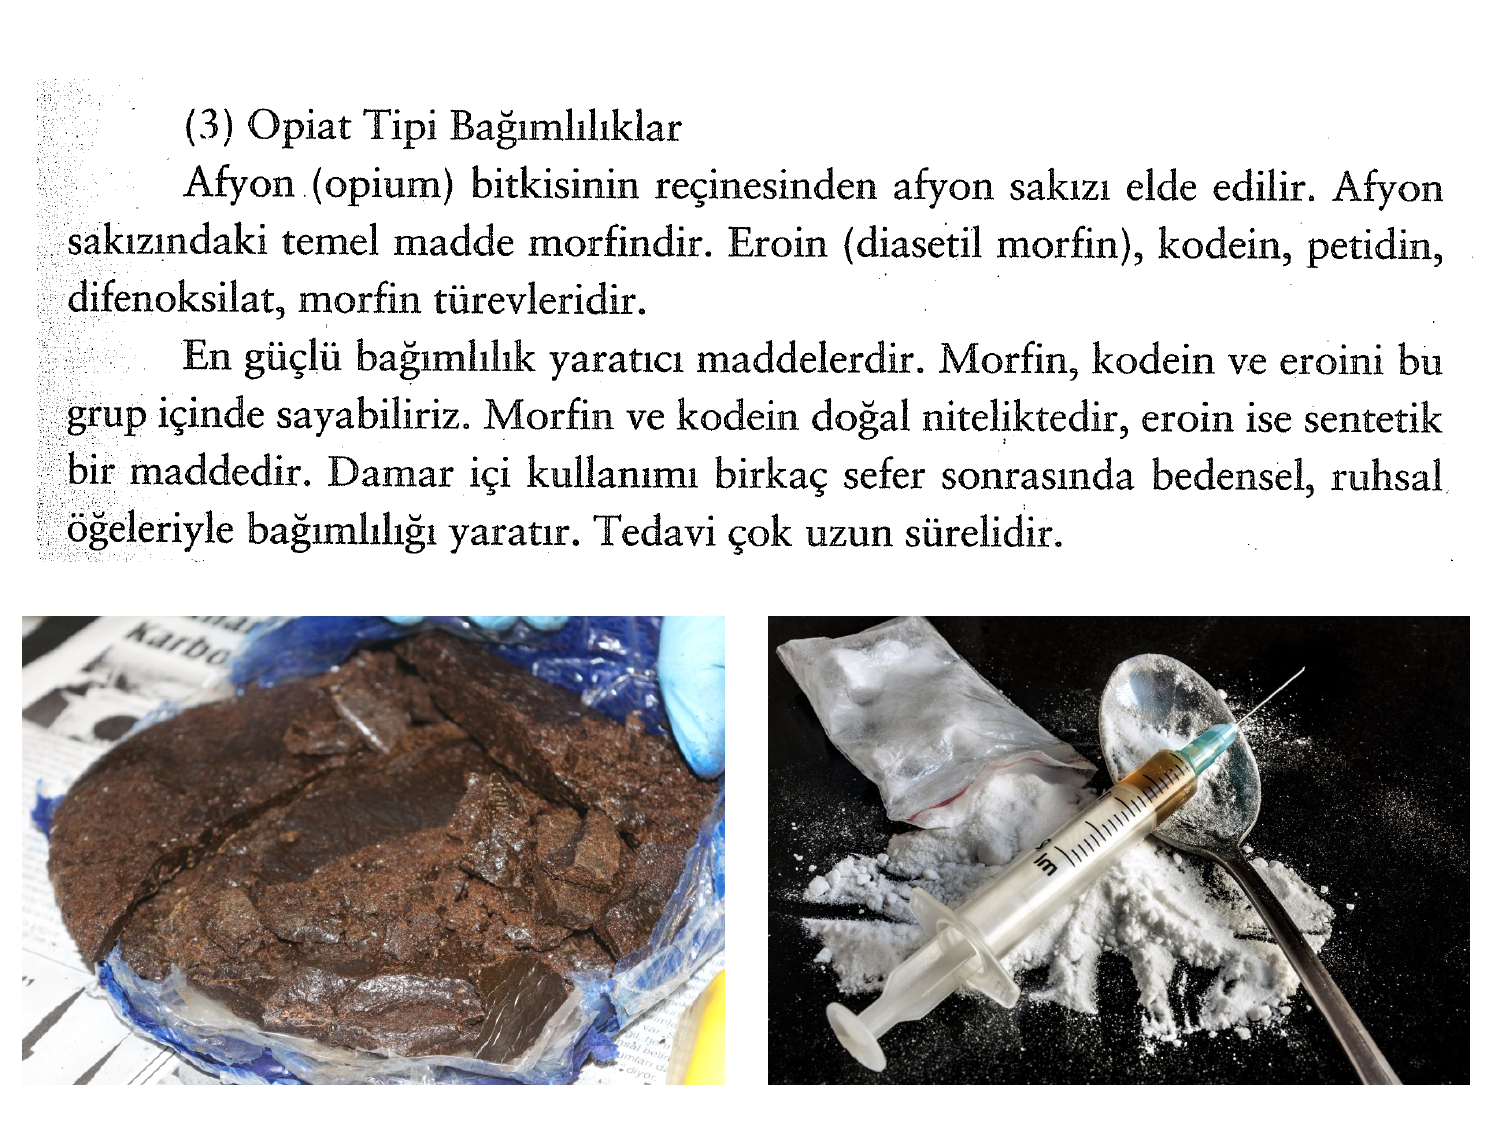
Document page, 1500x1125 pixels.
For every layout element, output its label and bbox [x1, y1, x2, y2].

picture [36, 77, 1500, 562]
picture [767, 616, 1471, 1085]
picture [21, 616, 725, 1085]
